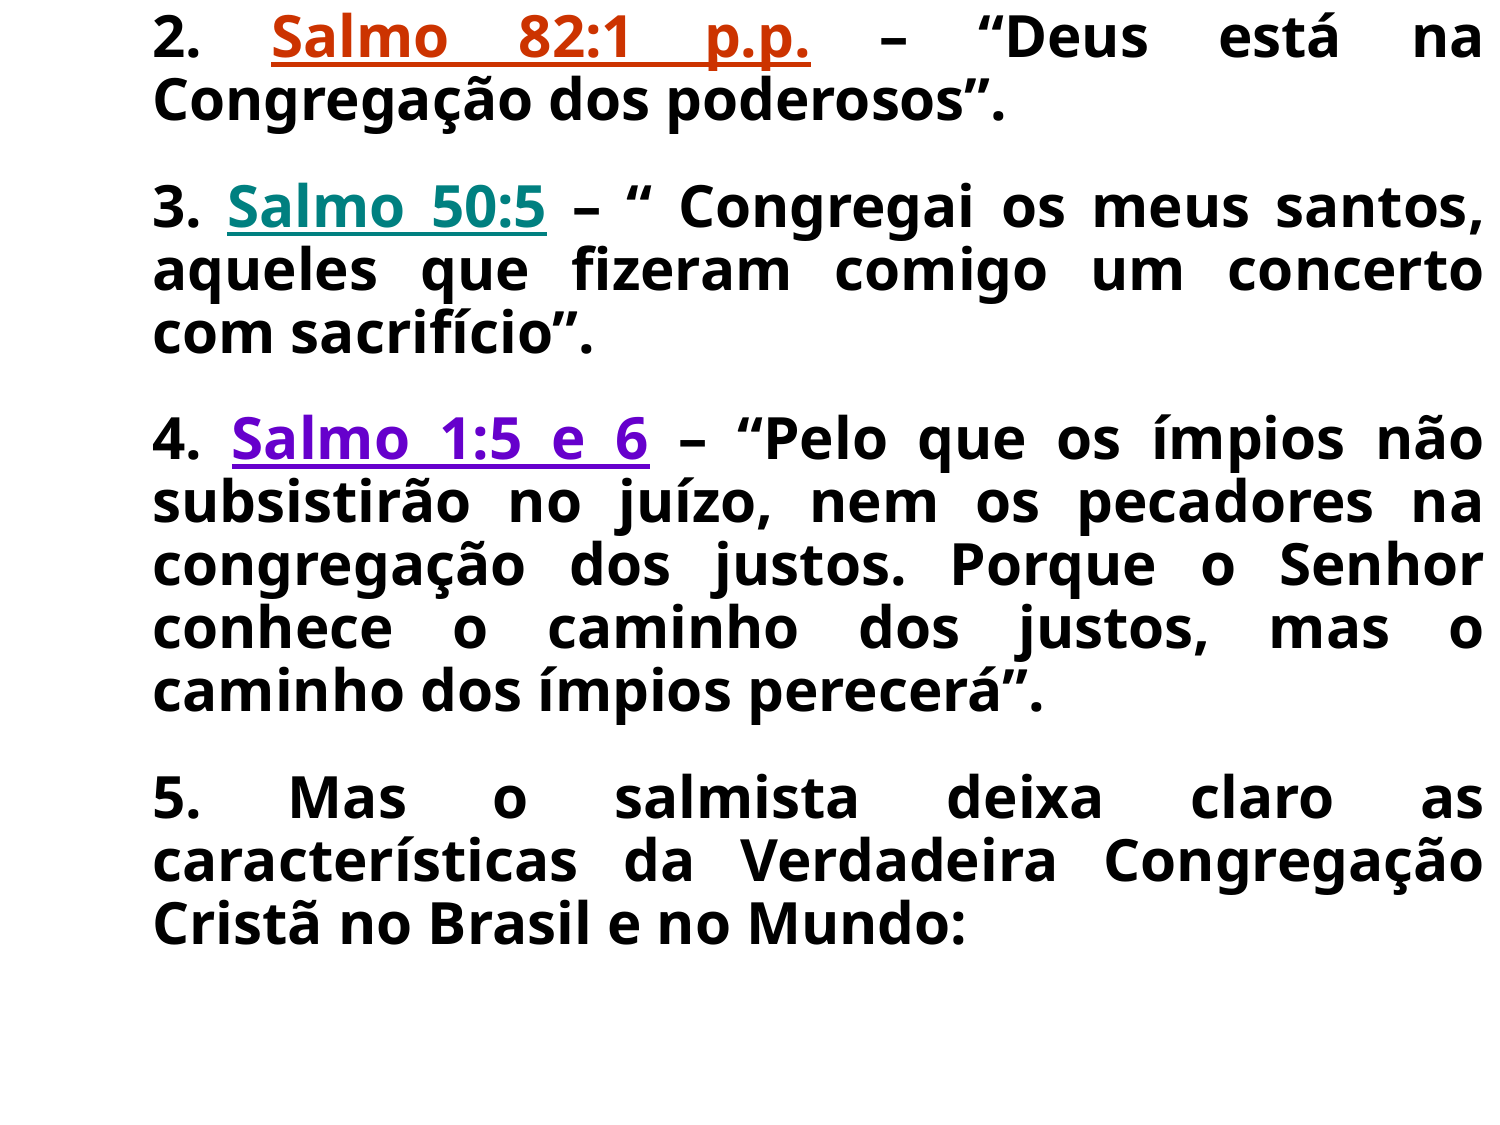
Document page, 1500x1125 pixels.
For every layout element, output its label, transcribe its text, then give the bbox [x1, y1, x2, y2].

list 2. Salmo 82:1 p.p. – “Deus está na Congregação dos poderosos”. 3. Salmo 50:5 – “ Congregai os meus santos, aqueles que fizeram comigo um concerto com sacrifício”. 4. Salmo 1:5 e 6 – “Pelo que os ímpios não subsistirão no juízo, nem os pecadores na congregação dos justos. Porque o Senhor conhece o caminho dos justos, mas o caminho dos ímpios perecerá”. 5. Mas o salmista deixa claro as características da Verdadeira Congregação Cristã no Brasil e no Mundo: [37, 0, 1500, 1125]
